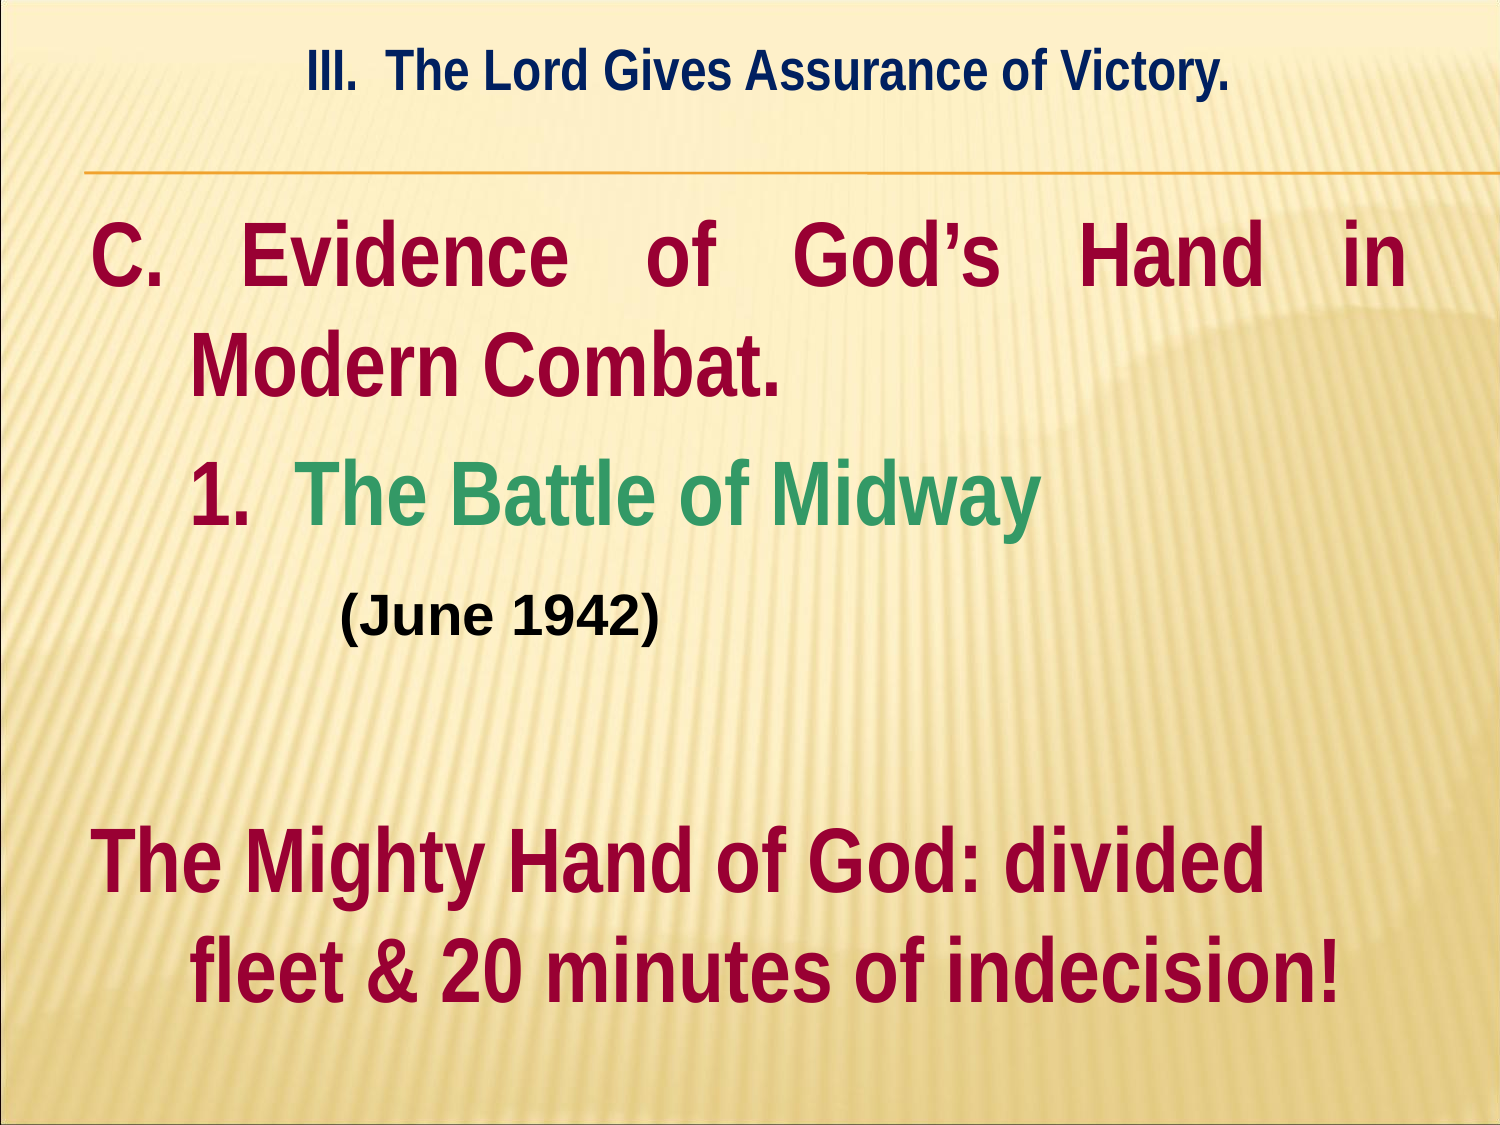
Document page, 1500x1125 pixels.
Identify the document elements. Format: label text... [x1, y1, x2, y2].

list C. Evidence of God’s Hand in Modern Combat. 1. The Battle of Midway (June 1942) The Mighty Hand of God: divided fleet & 20 minutes of indecision! [75, 187, 1425, 1075]
picture [0, 0, 1500, 1125]
text_box III. The Lord Gives Assurance of Victory. [124, 24, 1413, 110]
